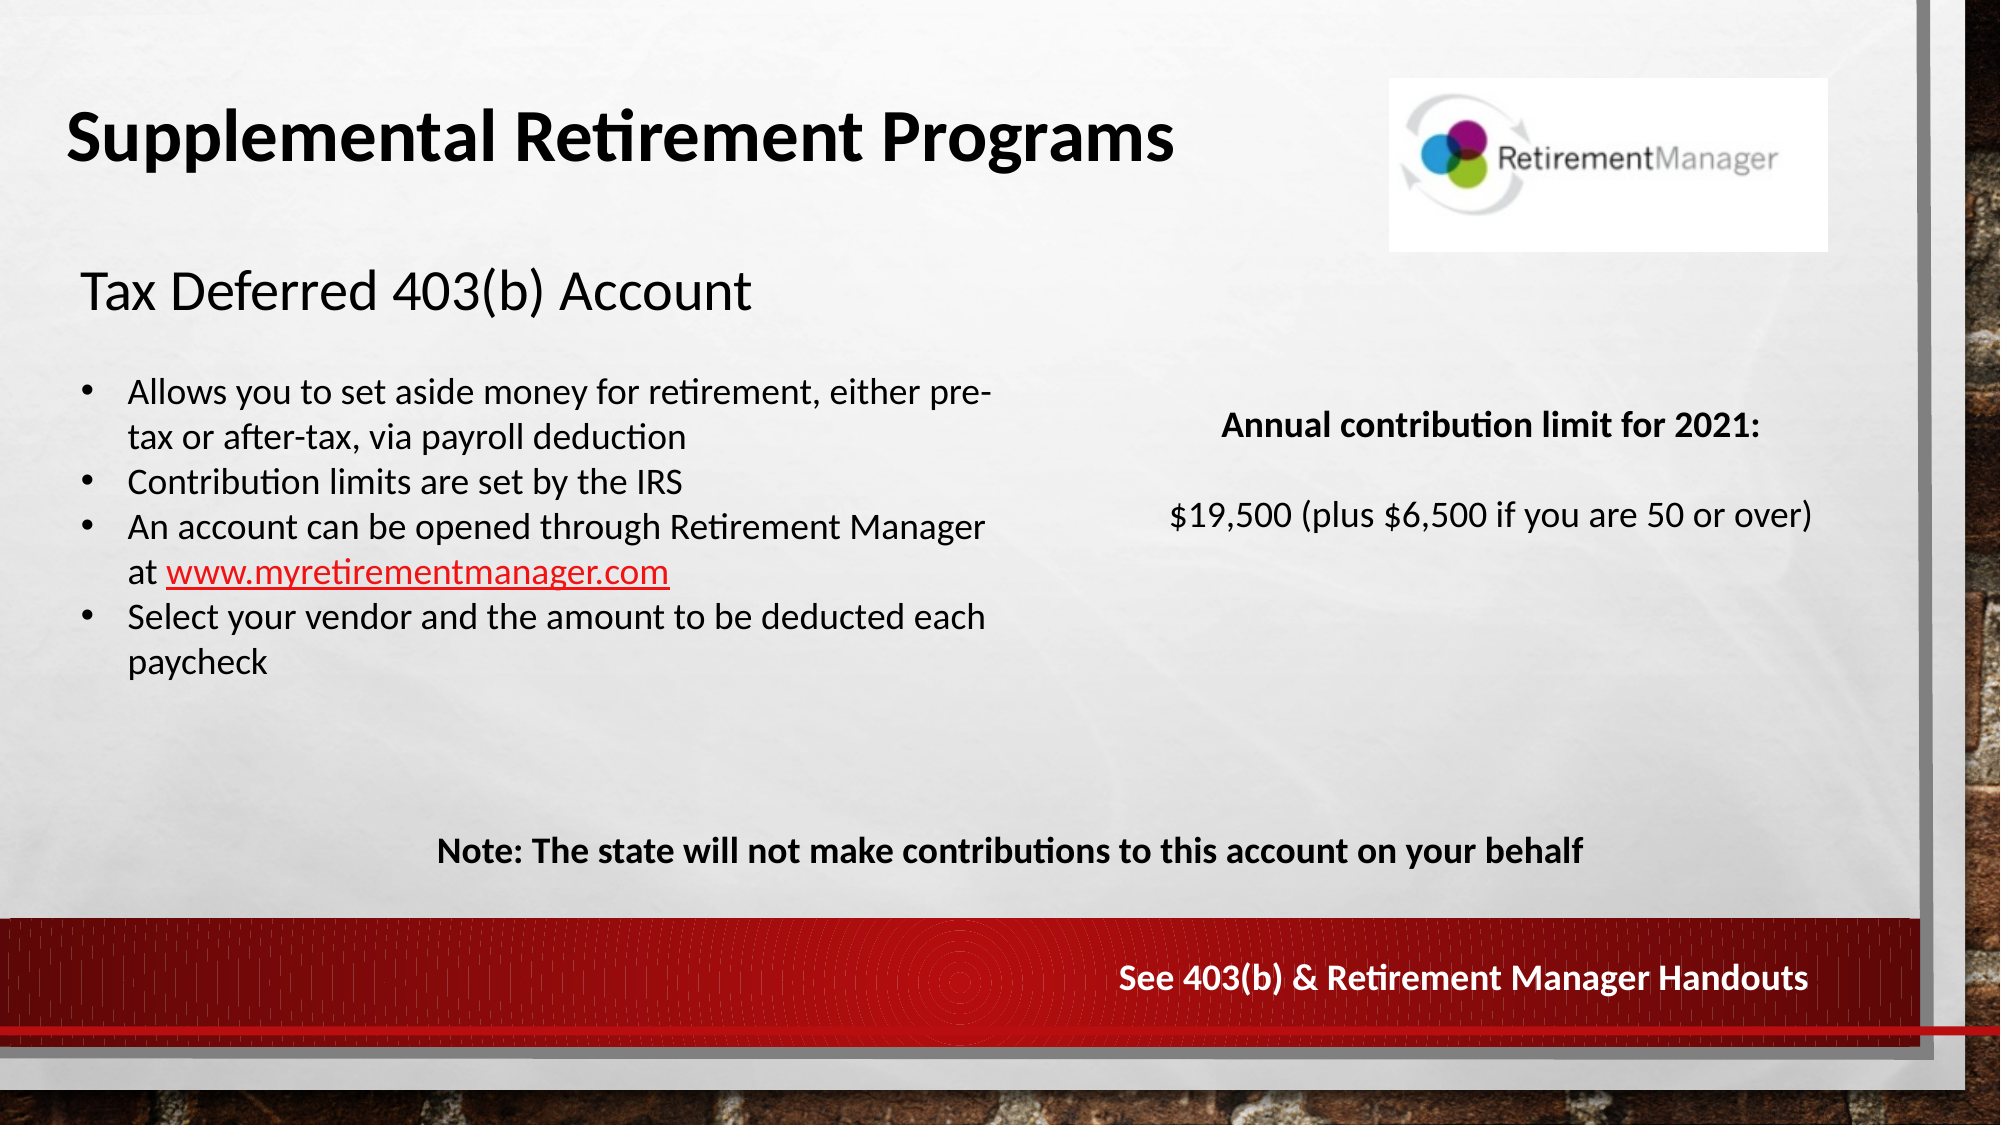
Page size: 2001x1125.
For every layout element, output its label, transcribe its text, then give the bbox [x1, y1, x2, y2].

picture [1966, 0, 2000, 1026]
title Supplemental Retirement Programs [51, 22, 1199, 252]
picture [1389, 78, 1828, 253]
text_box Annual contribution limit for 2021: $19,500 (plus $6,500 if you are 50 or over) [1128, 392, 1855, 543]
text_box See 403(b) & Retirement Manager Handouts [1104, 945, 1825, 1006]
picture [0, 1036, 2000, 1125]
text_box Tax Deferred 403(b) Account Allows you to set aside money for retirement, either pre-tax or after-tax, via payroll deduction Contribution limits are set by the IRS An account can be opened through Retirement Manager at www.myretirementmanager.com Select your vendor and the amount to be deducted each paycheck [66, 244, 1017, 735]
text_box Note: The state will not make contributions to this account on your behalf [422, 819, 1600, 879]
